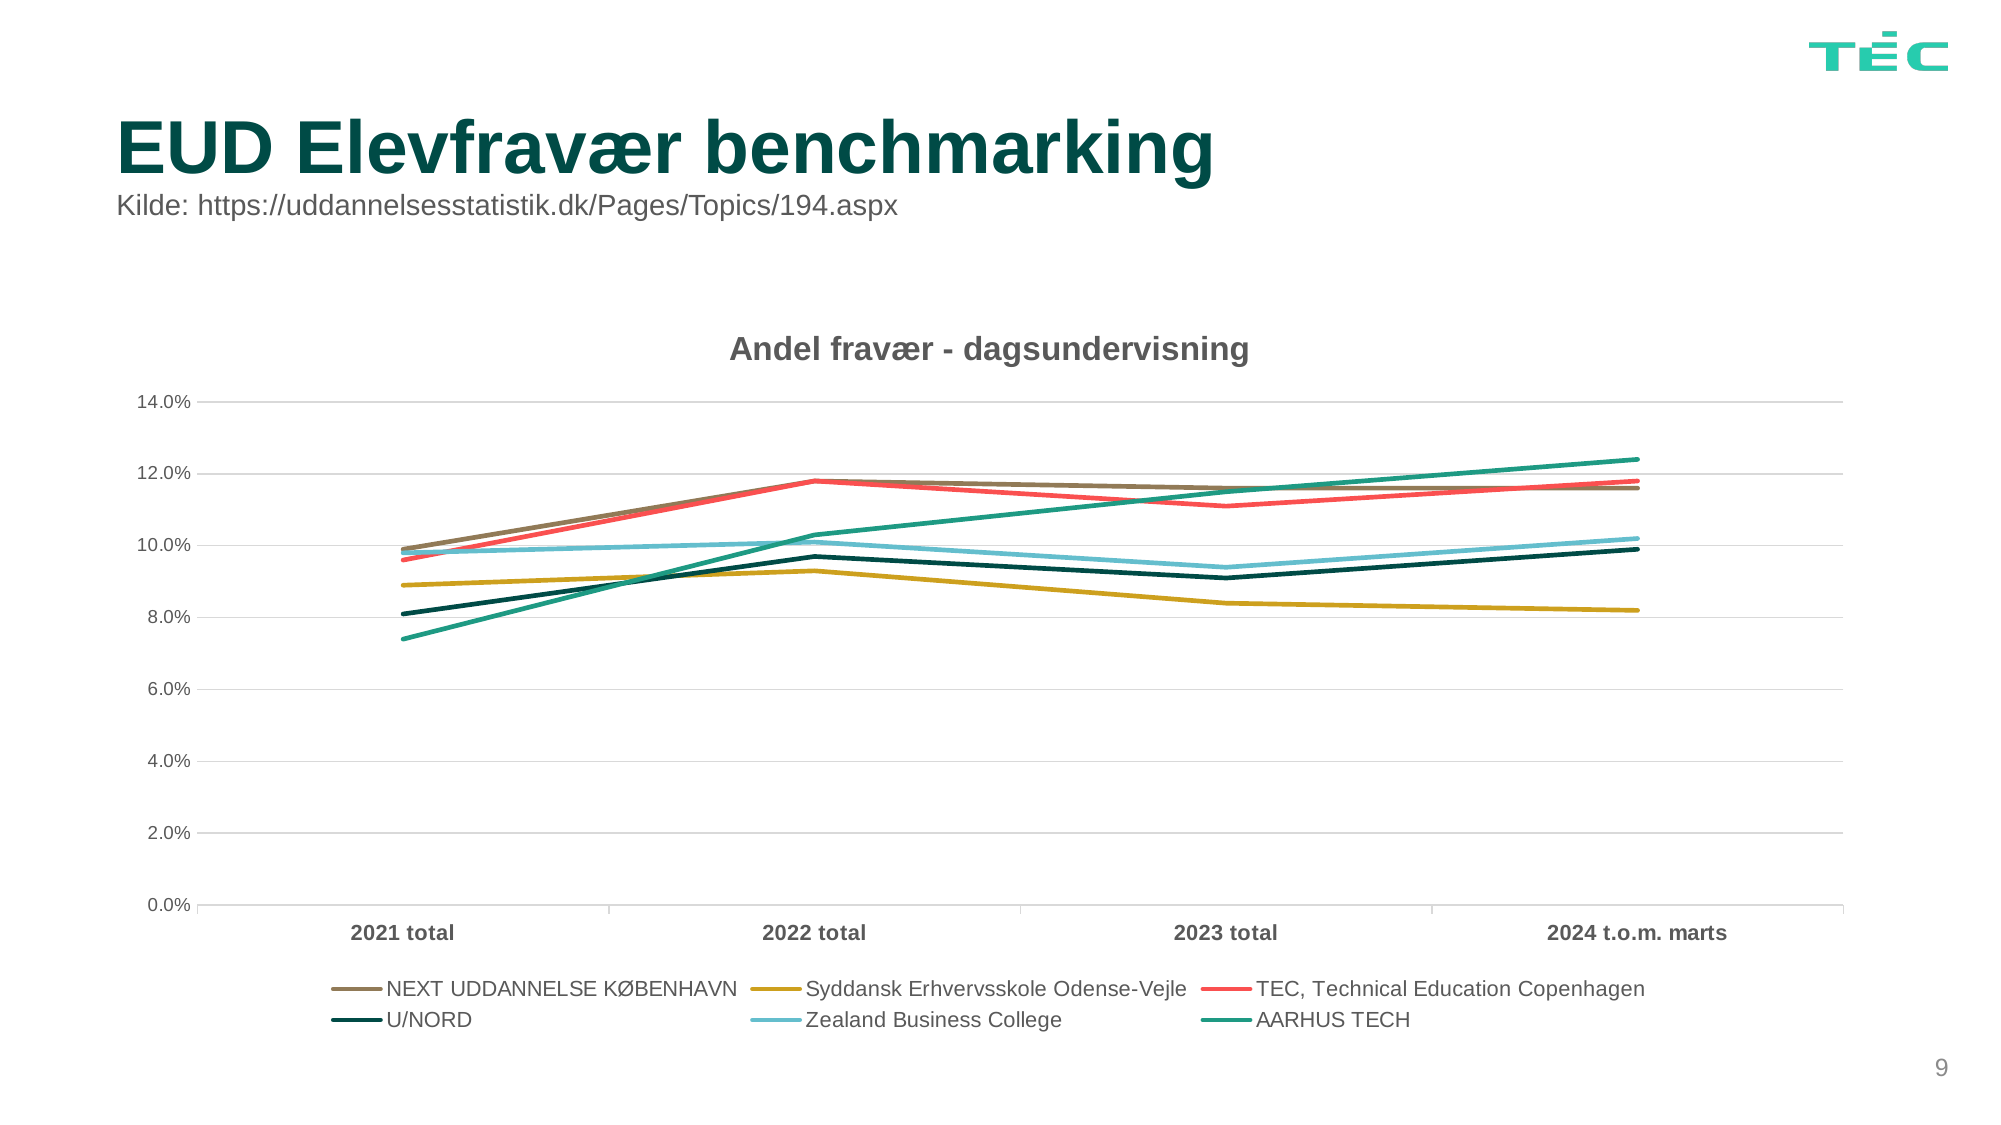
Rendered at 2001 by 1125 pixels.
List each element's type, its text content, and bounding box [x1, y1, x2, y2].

title EUD Elevfravær benchmarking Kilde: https://uddannelsesstatistik.dk/Pages/Topics/194.aspx [101, 101, 1879, 278]
slide_number 9 [1822, 1050, 1964, 1082]
picture [1809, 31, 1948, 71]
chart [101, 297, 1879, 1039]
